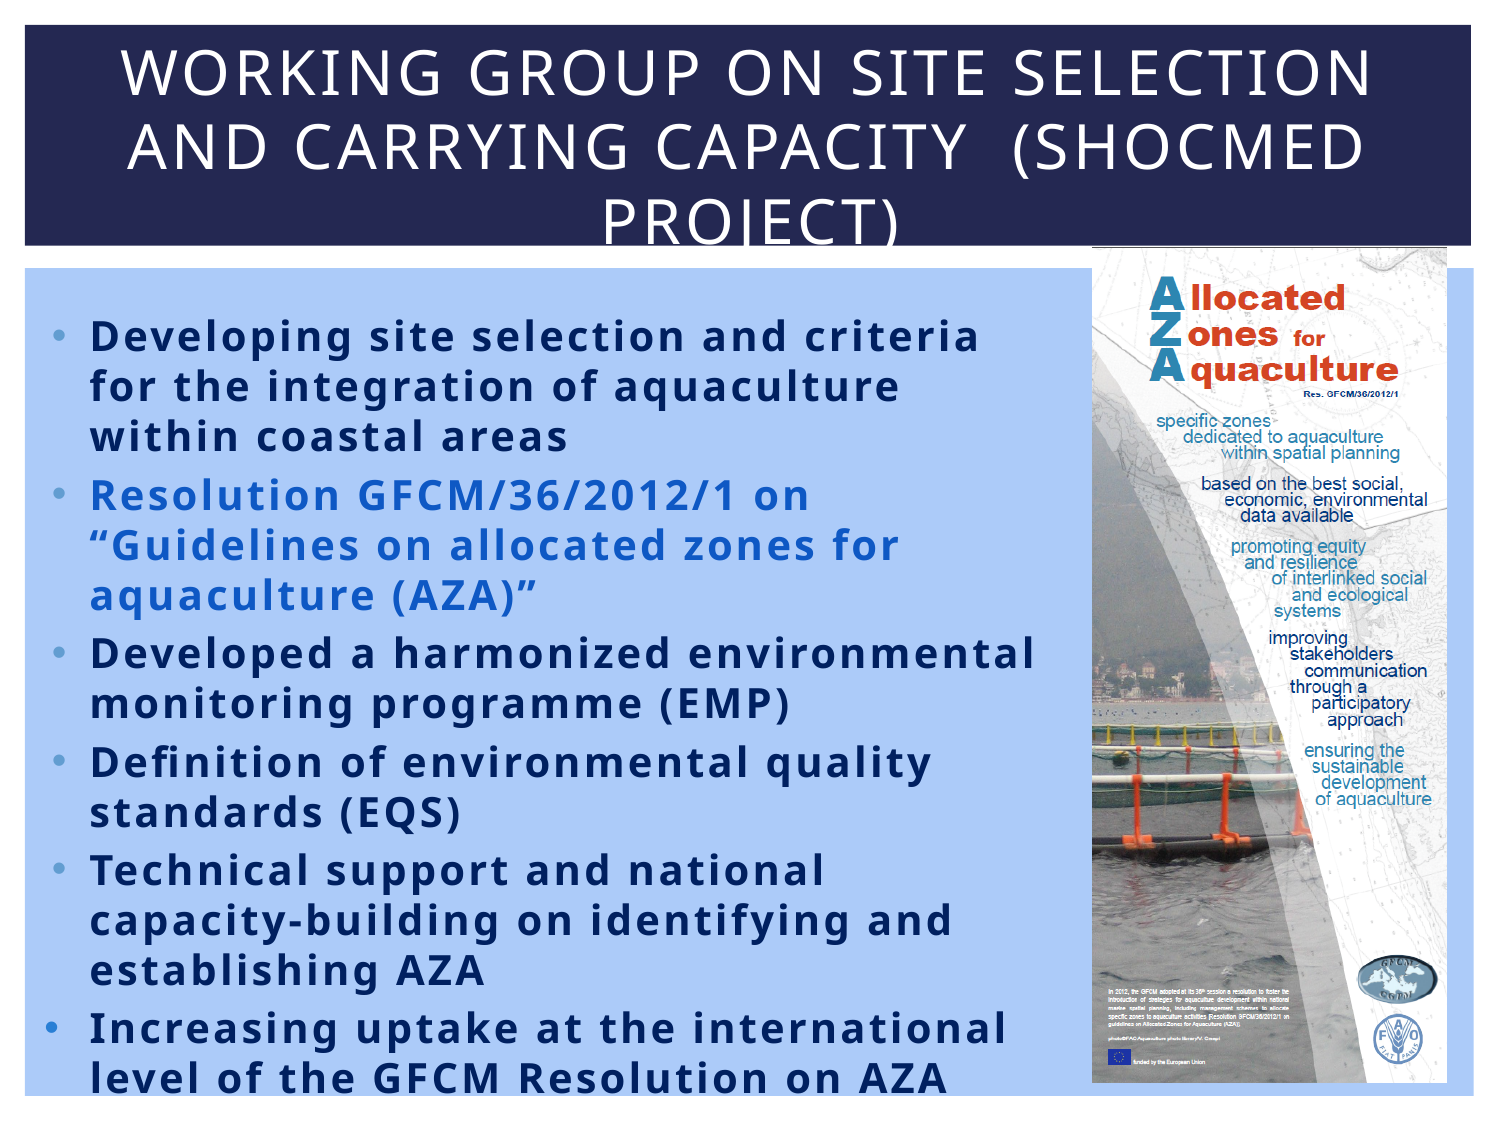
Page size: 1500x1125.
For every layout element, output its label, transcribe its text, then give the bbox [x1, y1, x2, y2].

list Developing site selection and criteria for the integration of aquaculture within coastal areas Resolution GFCM/36/2012/1 on “Guidelines on allocated zones for aquaculture (AZA)” Developed a harmonized environmental monitoring programme (EMP) Definition of environmental quality standards (EQS) Technical support and national capacity-building on identifying and establishing AZA Increasing uptake at the international level of the GFCM Resolution on AZA [29, 302, 1058, 1094]
title Working Group on Site Selection and Carrying Capacity (SHoCMEd project) [62, 58, 1438, 232]
picture [1092, 246, 1448, 1083]
